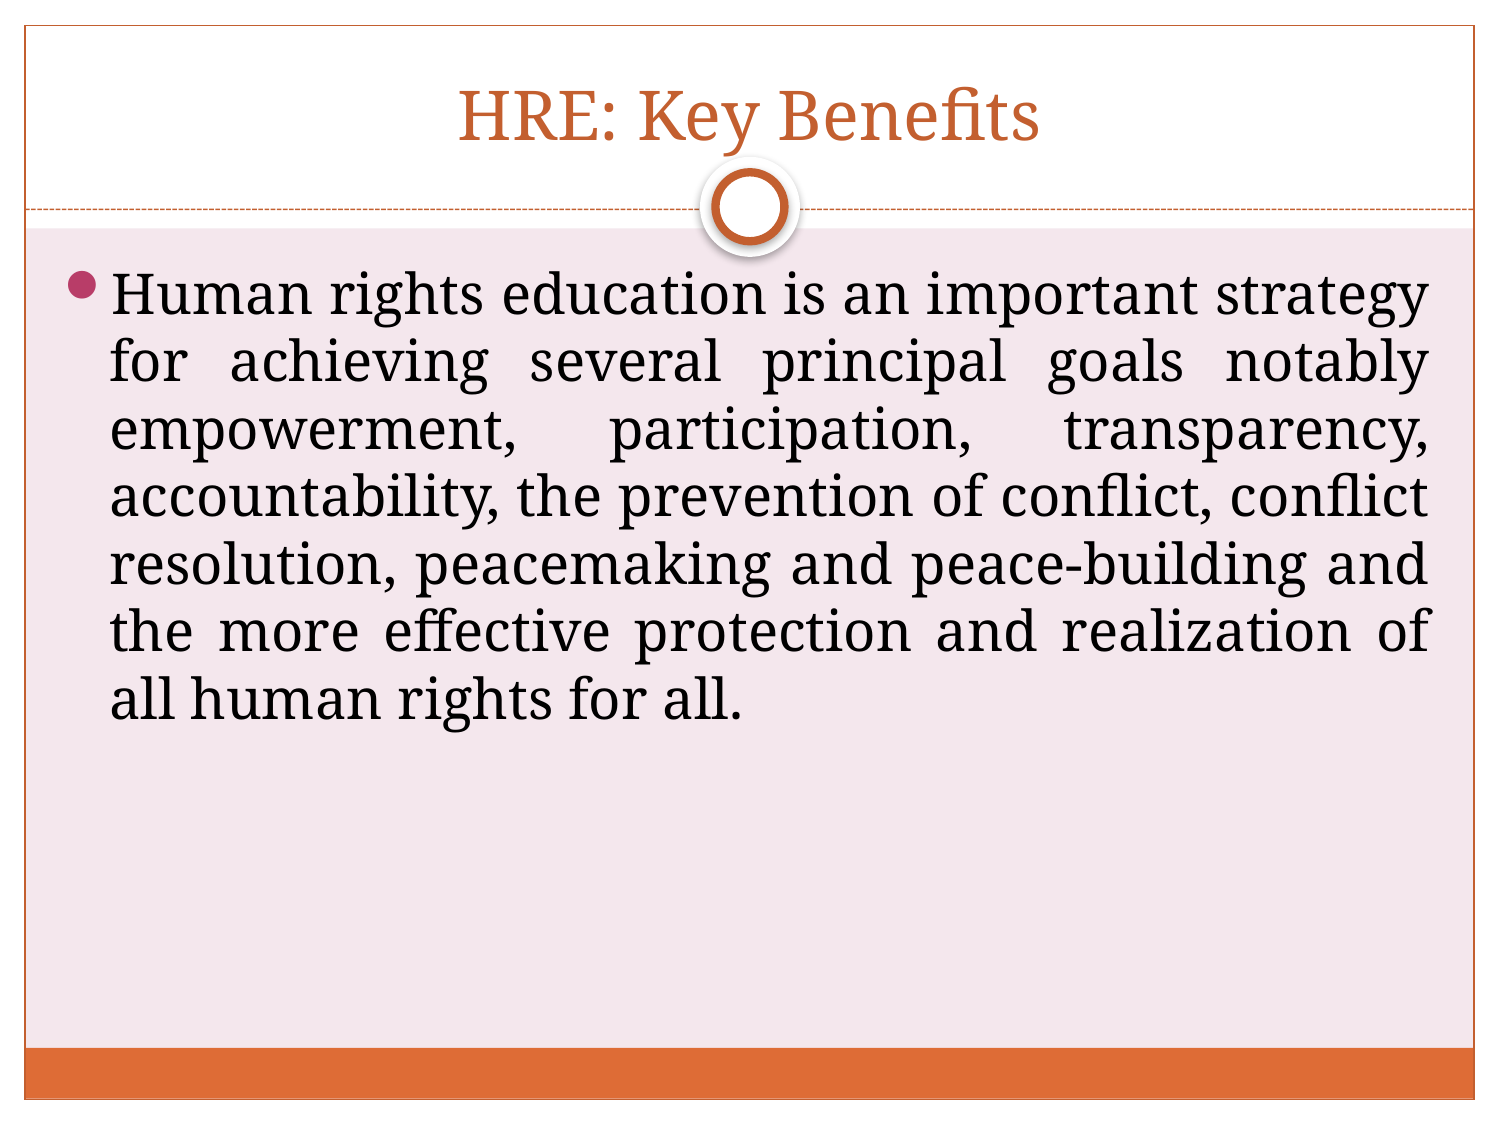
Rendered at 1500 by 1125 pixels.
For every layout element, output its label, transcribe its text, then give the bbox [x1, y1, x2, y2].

list Human rights education is an important strategy for achieving several principal goals notably empowerment, participation, transparency, accountability, the prevention of conflict, conflict resolution, peacemaking and peace-building and the more effective protection and realization of all human rights for all. [49, 250, 1445, 1001]
title HRE: Key Benefits [49, 37, 1450, 162]
